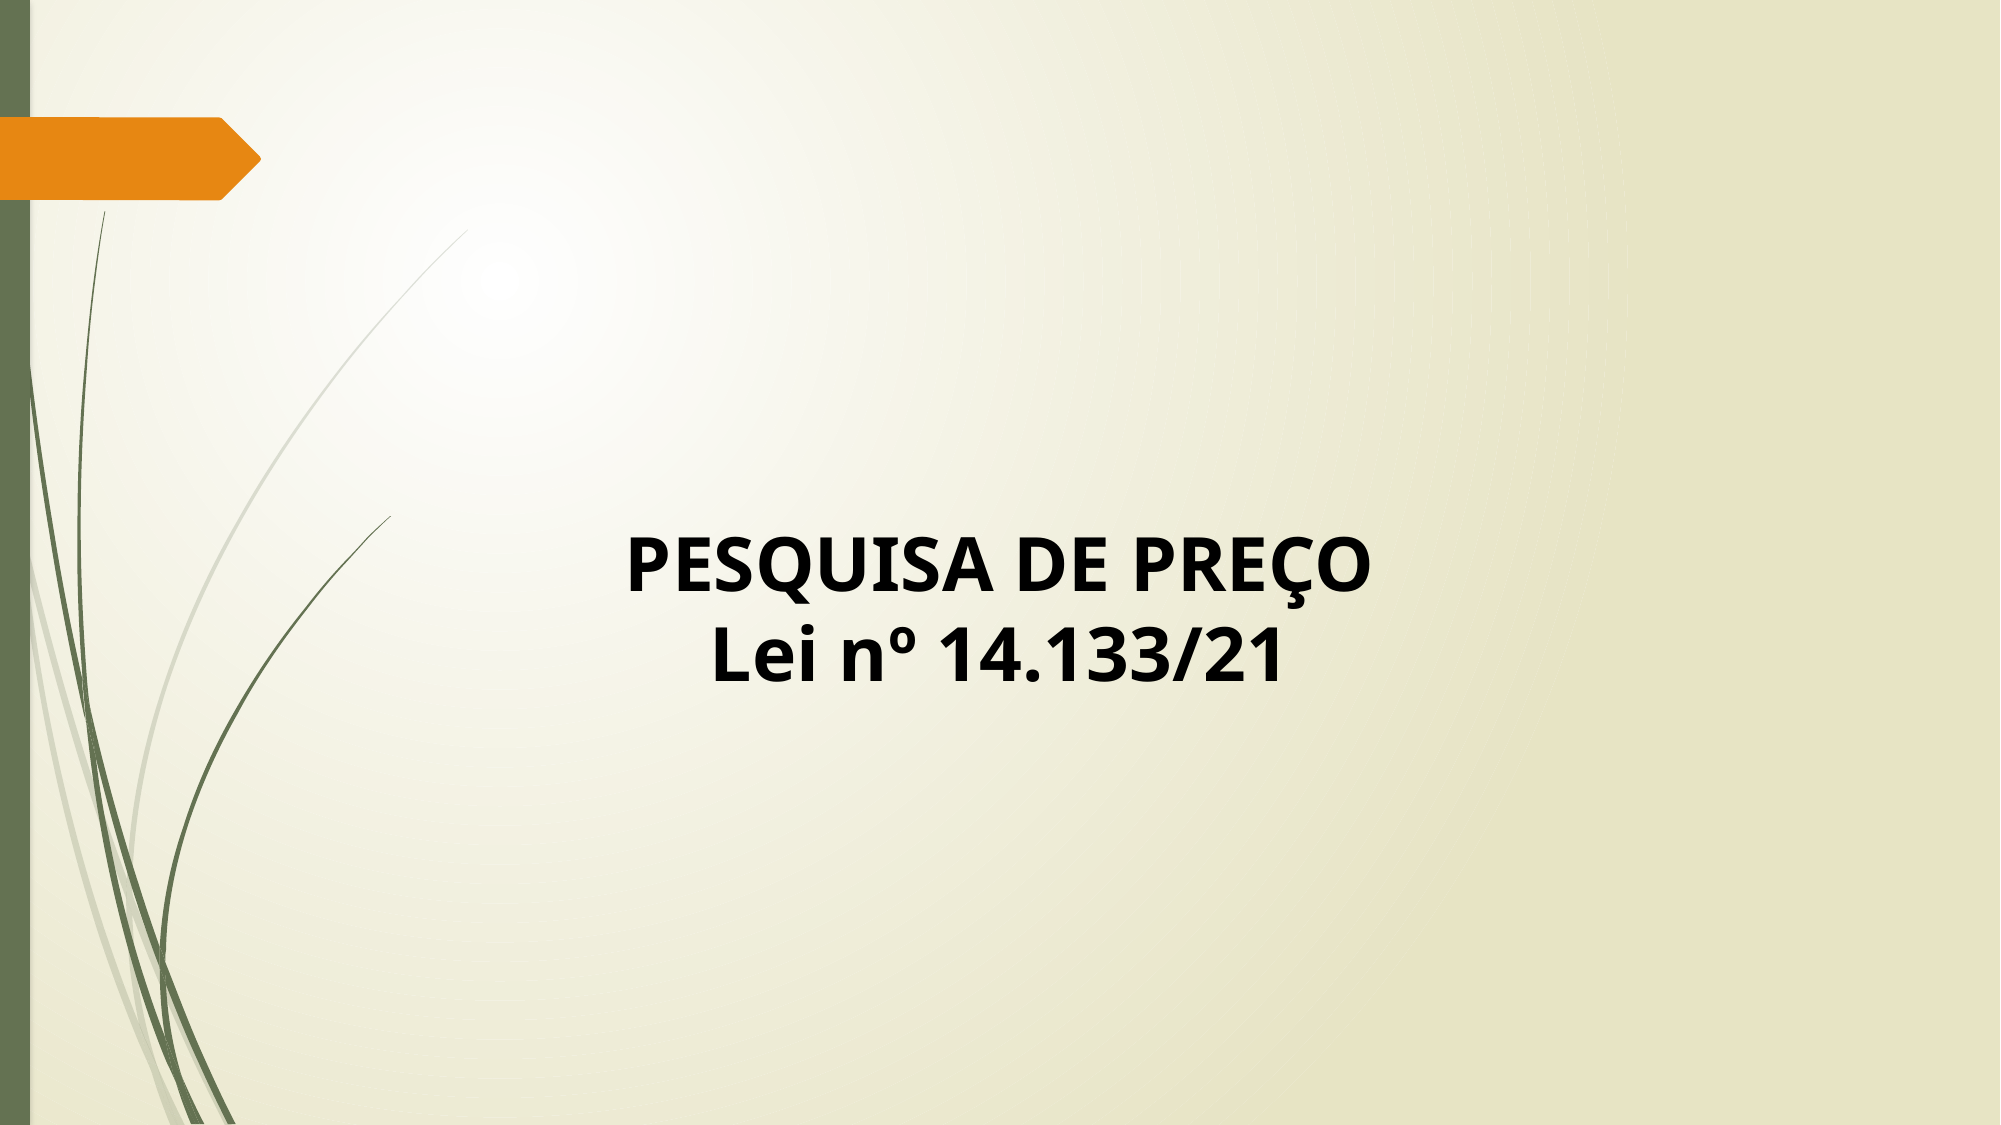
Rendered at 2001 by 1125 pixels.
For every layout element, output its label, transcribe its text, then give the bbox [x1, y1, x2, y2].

text_box PESQUISA DE PREÇO Lei nº 14.133/21 [500, 509, 1500, 705]
